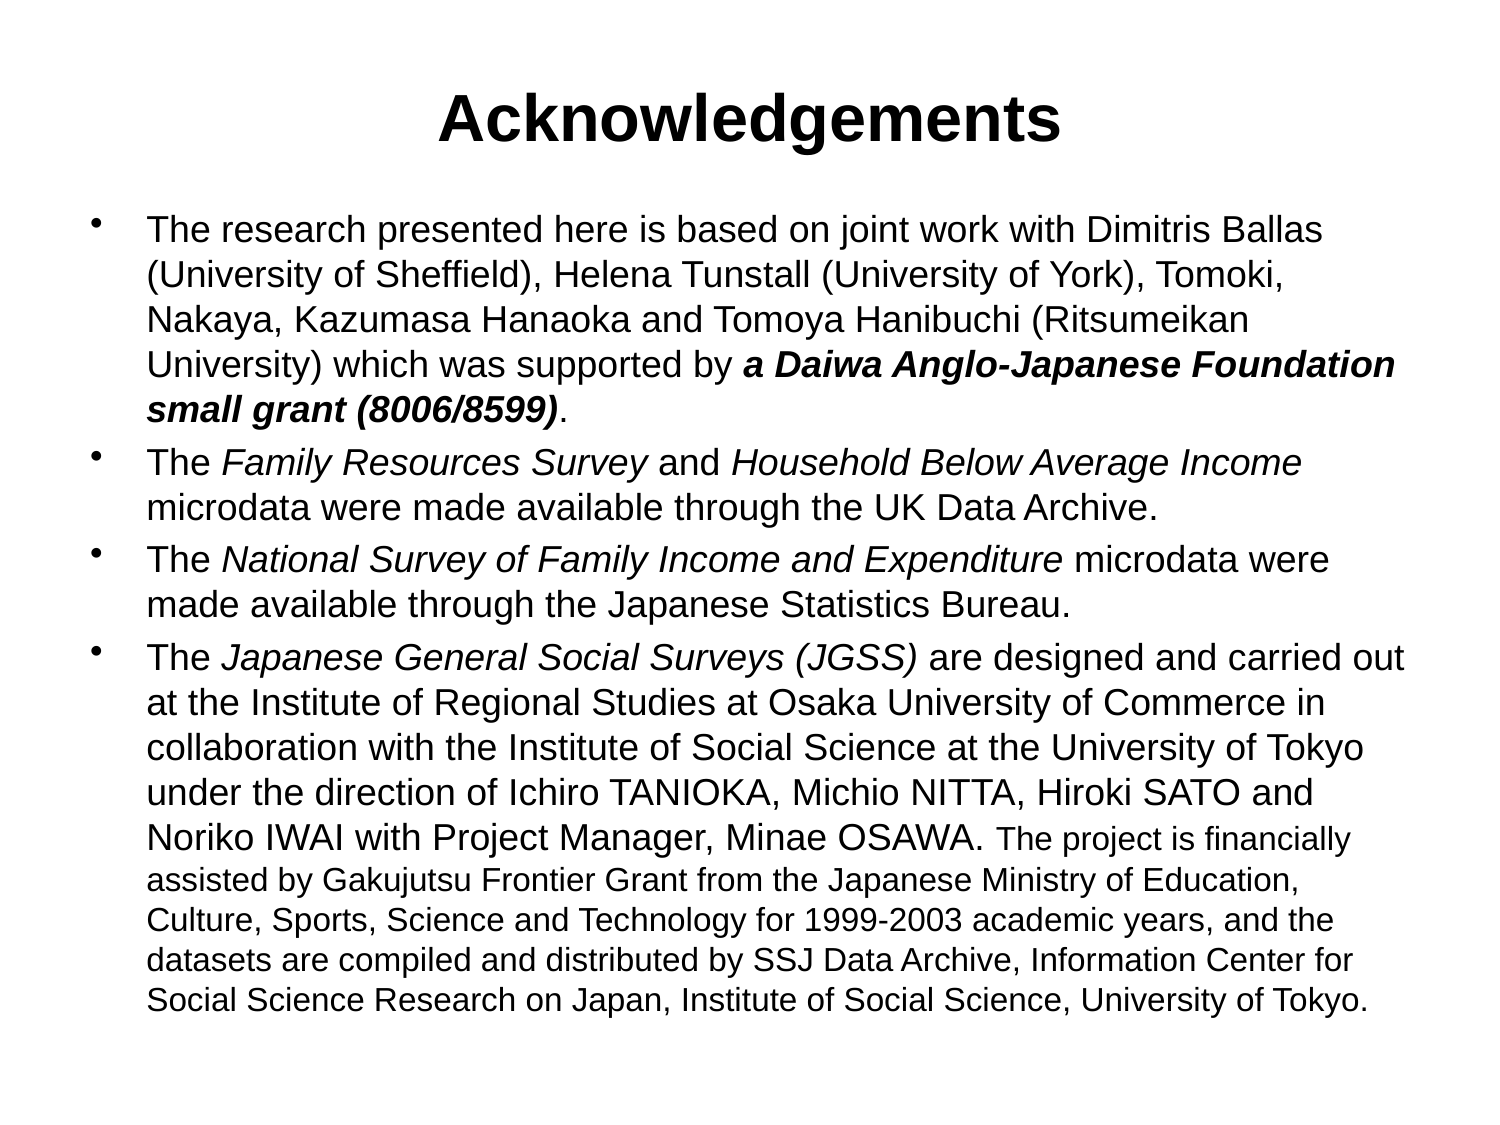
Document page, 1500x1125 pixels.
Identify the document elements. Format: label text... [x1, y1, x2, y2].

title Acknowledgements [74, 20, 1426, 197]
list The research presented here is based on joint work with Dimitris Ballas (University of Sheffield), Helena Tunstall (University of York), Tomoki, Nakaya, Kazumasa Hanaoka and Tomoya Hanibuchi (Ritsumeikan University) which was supported by a Daiwa Anglo-Japanese Foundation small grant (8006/8599). The Family Resources Survey and Household Below Average Income microdata were made available through the UK Data Archive. The National Survey of Family Income and Expenditure microdata were made available through the Japanese Statistics Bureau. The Japanese General Social Surveys (JGSS) are designed and carried out at the Institute of Regional Studies at Osaka University of Commerce in collaboration with the Institute of Social Science at the University of Tokyo under the direction of Ichiro TANIOKA, Michio NITTA, Hiroki SATO and Noriko IWAI with Project Manager, Minae OSAWA. The project is financially assisted by Gakujutsu Frontier Grant from the Japanese Ministry of Education, Culture, Sports, Science and Technology for 1999-2003 academic years, and the datasets are compiled and distributed by SSJ Data Archive, Information Center for Social Science Research on Japan, Institute of Social Science, University of Tokyo. [74, 197, 1426, 941]
